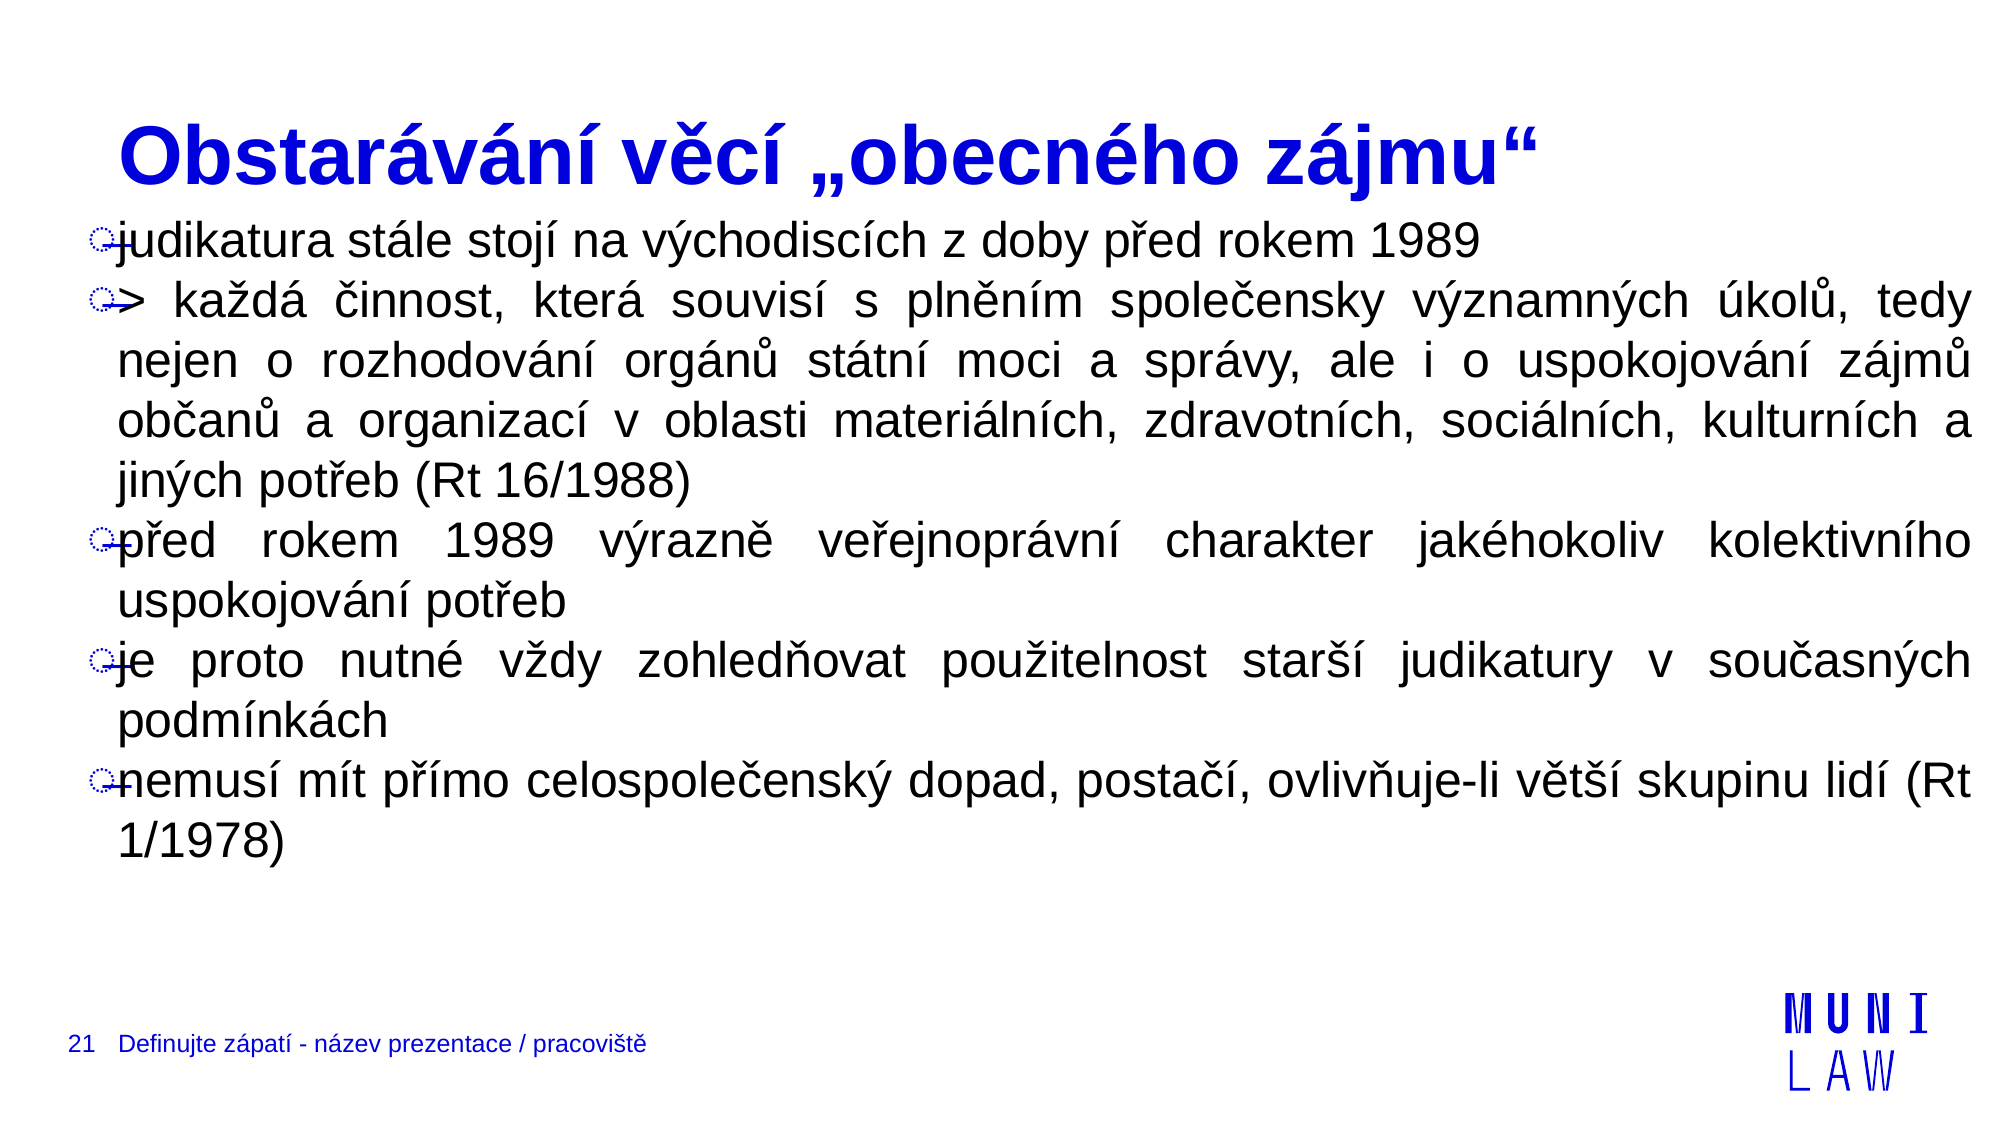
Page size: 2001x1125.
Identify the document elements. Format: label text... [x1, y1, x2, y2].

title Obstarávání věcí „obecného zájmu“ [118, 118, 1883, 193]
footer Definujte zápatí - název prezentace / pracoviště [118, 1021, 1418, 1063]
slide_number 21 [67, 1021, 110, 1063]
list judikatura stále stojí na východiscích z doby před rokem 1989 > každá činnost, která souvisí s plněním společensky významných úkolů, tedy nejen o rozhodování orgánů státní moci a správy, ale i o uspokojování zájmů občanů a organizací v oblasti materiálních, zdravotních, sociálních, kulturních a jiných potřeb (Rt 16/1988) před rokem 1989 výrazně veřejnoprávní charakter jakéhokoliv kolektivního uspokojování potřeb je proto nutné vždy zohledňovat použitelnost starší judikatury v současných podmínkách nemusí mít přímo celospolečenský dopad, postačí, ovlivňuje-li větší skupinu lidí (Rt 1/1978) [34, 207, 1974, 957]
